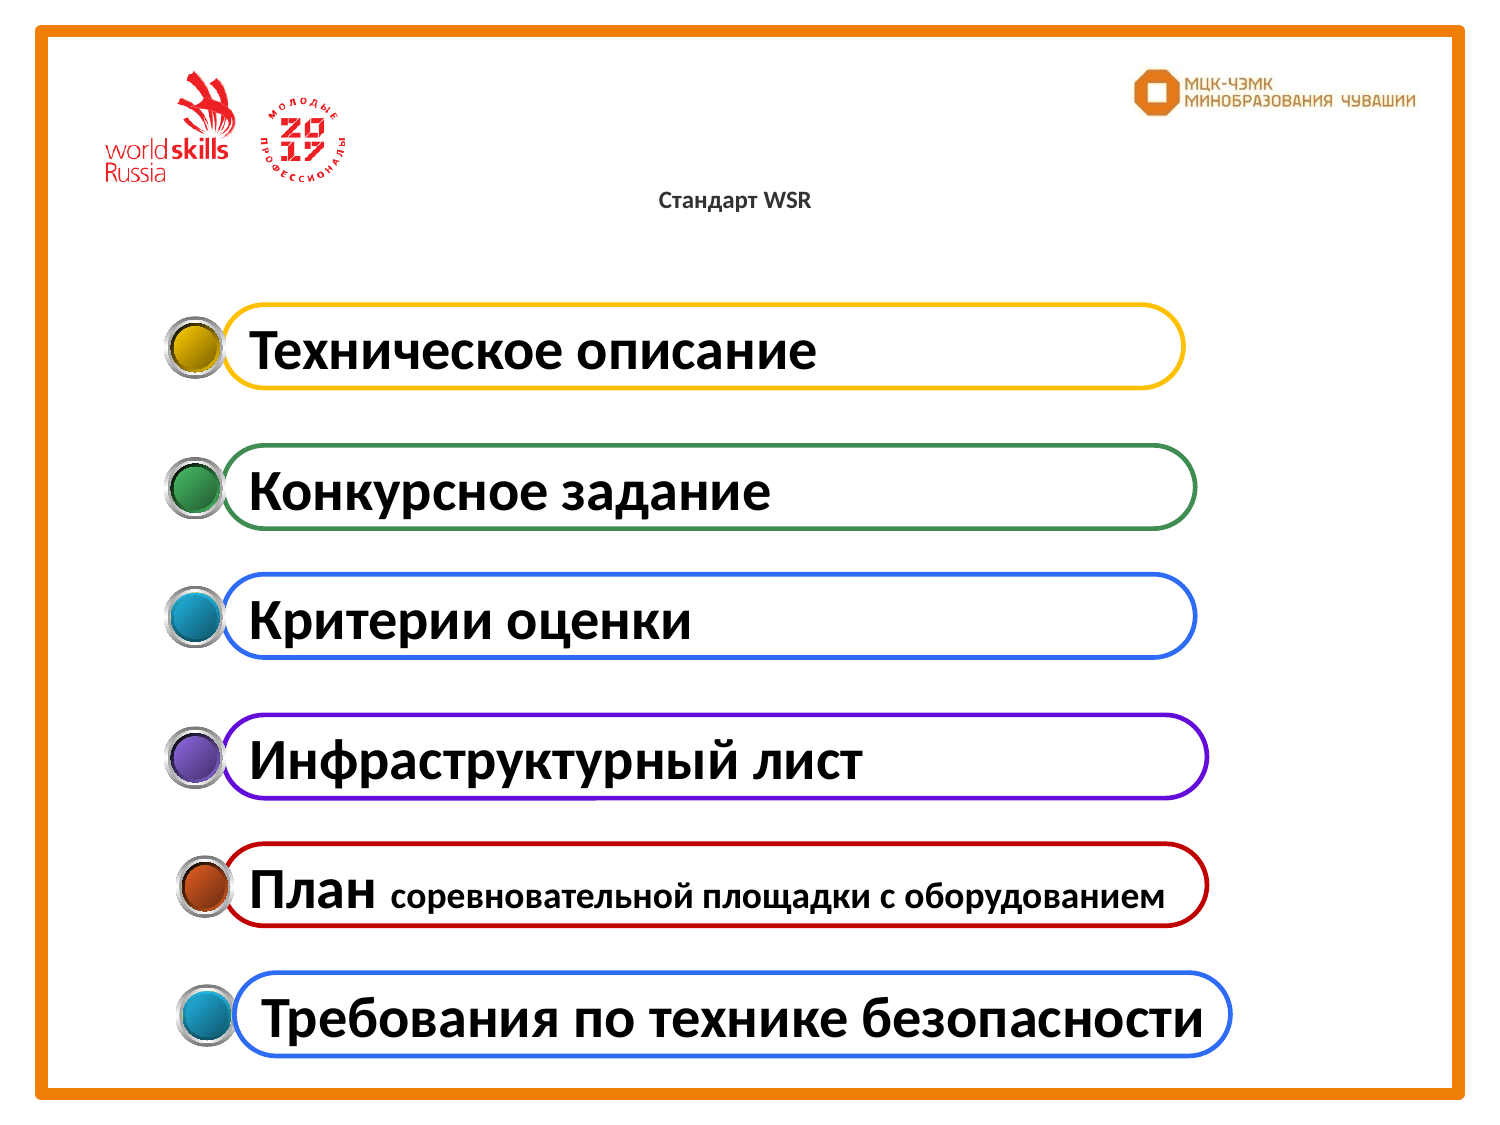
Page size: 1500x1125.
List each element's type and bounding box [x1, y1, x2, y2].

text_box [163, 585, 227, 649]
text_box [39, 29, 1461, 1096]
text_box [175, 855, 235, 919]
text_box [163, 316, 227, 380]
text_box [163, 726, 227, 790]
text_box [175, 984, 239, 1048]
text_box [163, 456, 227, 520]
picture [1127, 66, 1420, 118]
picture [105, 70, 345, 183]
